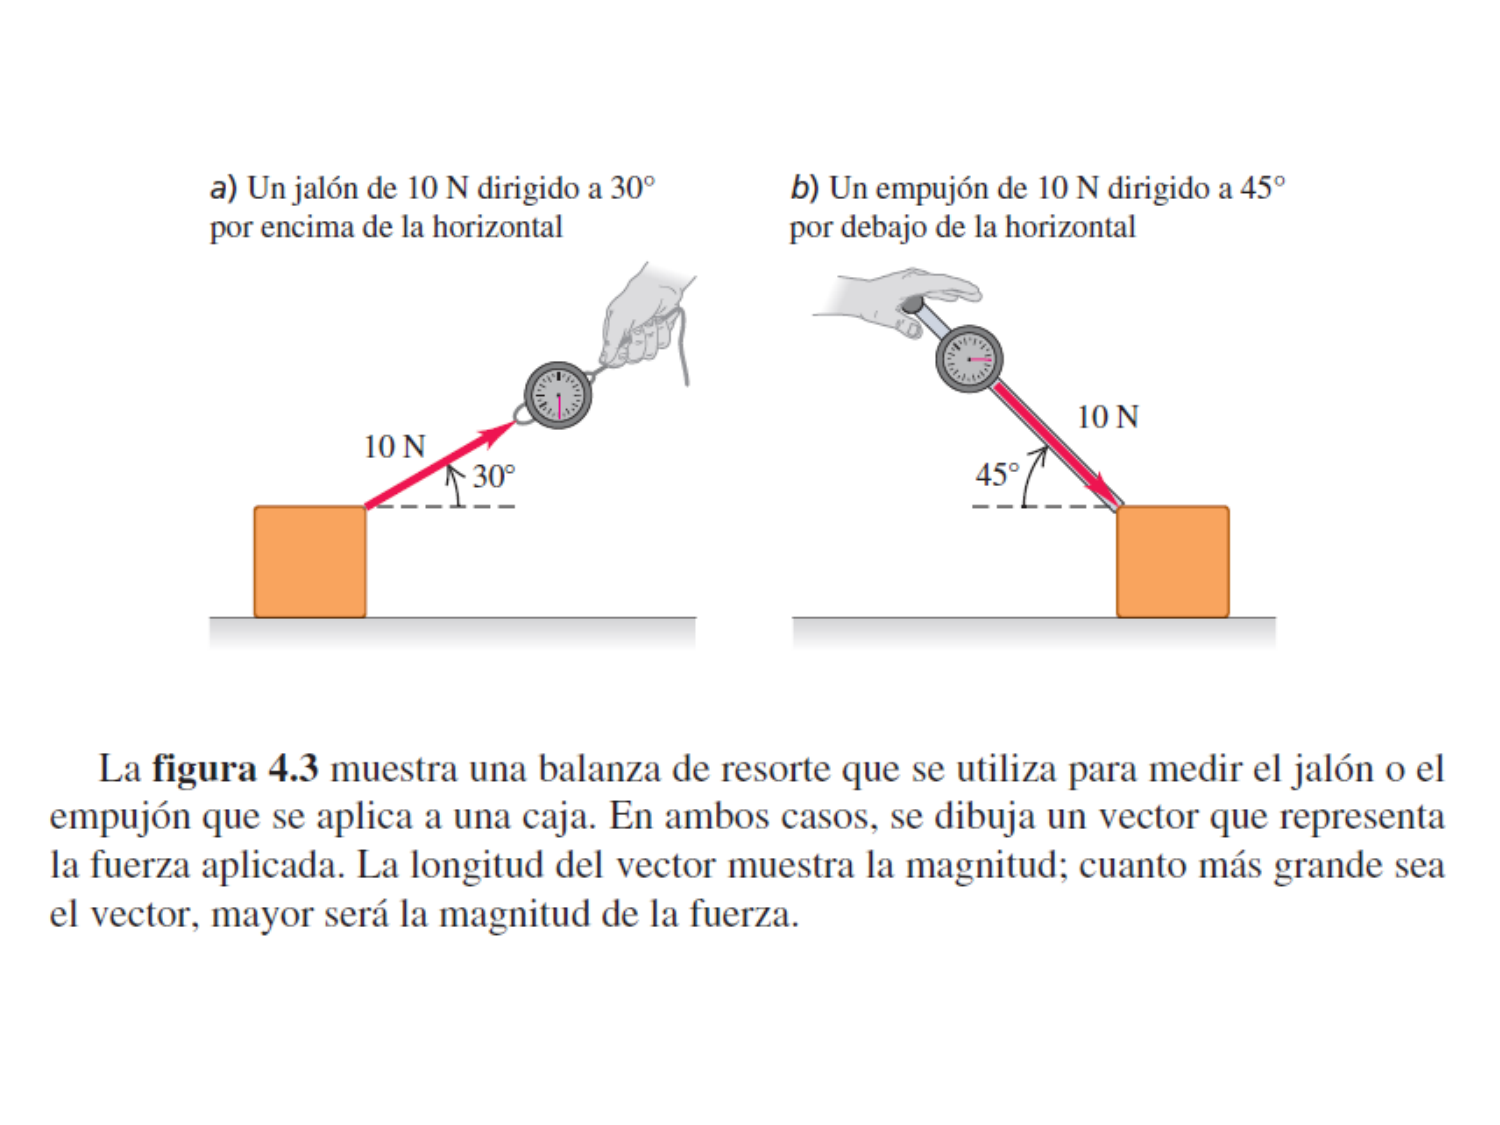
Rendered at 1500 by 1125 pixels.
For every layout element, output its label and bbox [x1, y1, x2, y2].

picture [0, 157, 1500, 968]
